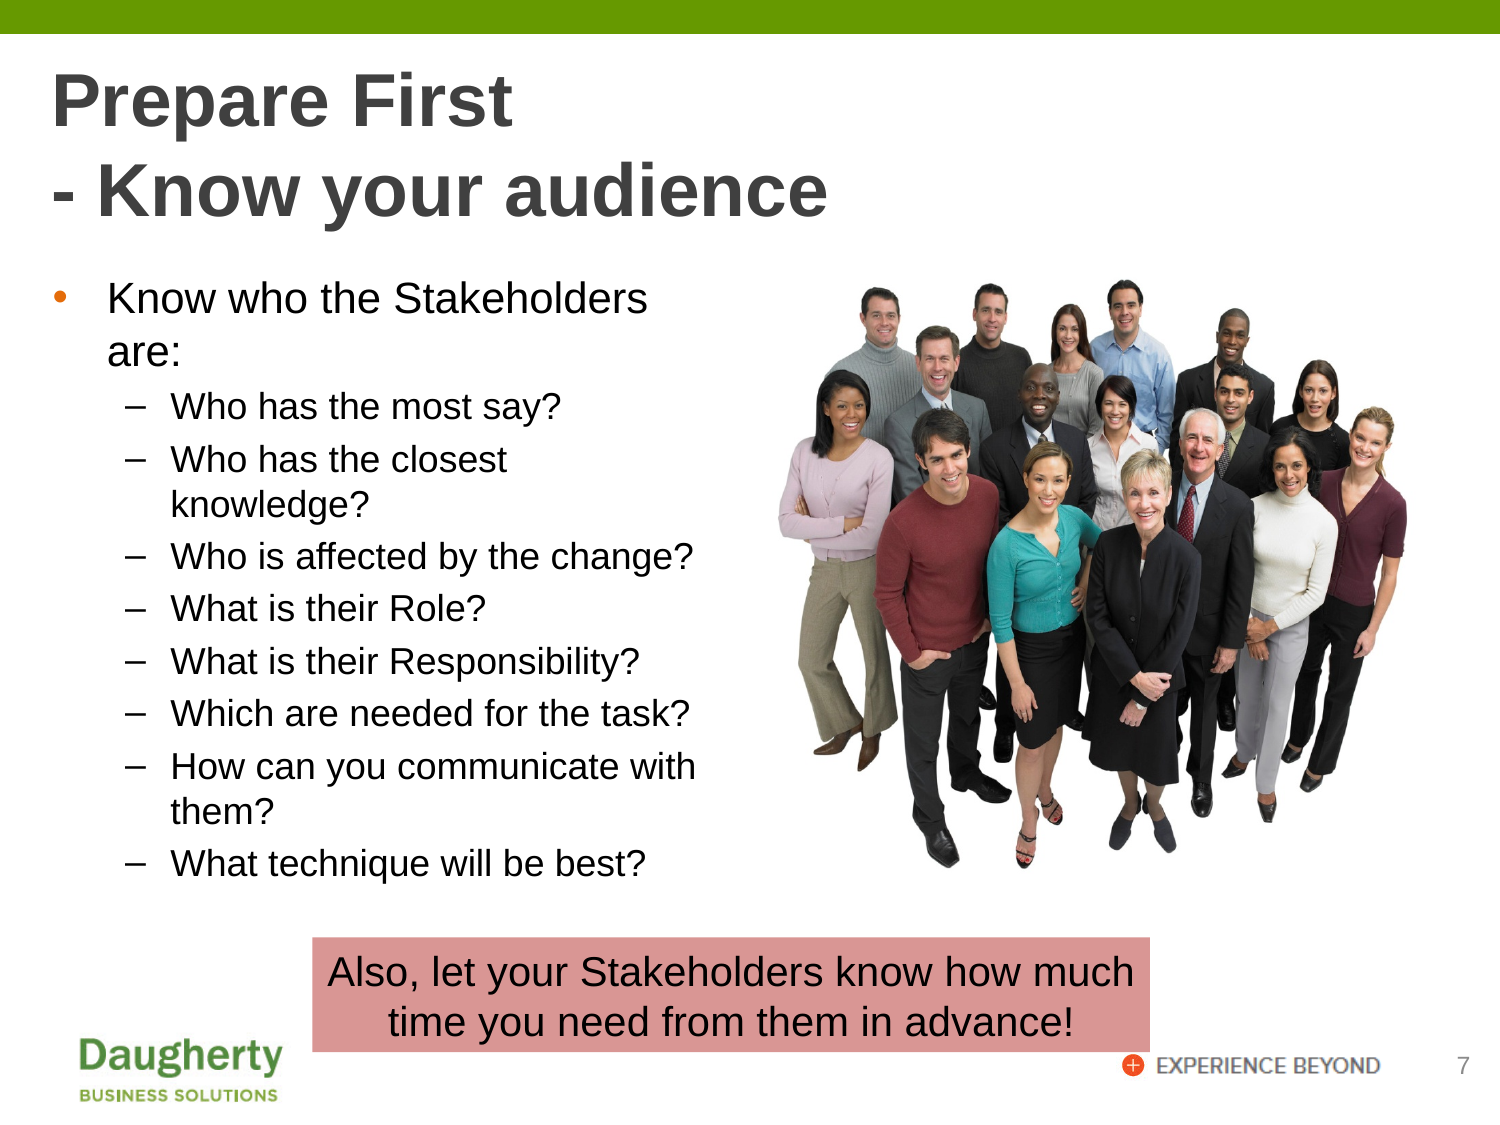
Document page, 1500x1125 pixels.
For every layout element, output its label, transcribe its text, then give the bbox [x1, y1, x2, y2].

title Prepare First - Know your audience [36, 33, 1078, 250]
text_box Also, let your Stakeholders know how much time you need from them in advance! [312, 937, 1150, 1053]
picture [749, 262, 1451, 897]
slide_number 7 [1408, 1034, 1486, 1095]
picture [1116, 1048, 1389, 1085]
picture [62, 1015, 304, 1125]
list Know who the Stakeholders are: Who has the most say? Who has the closest knowledge? Who is affected by the change? What is their Role? What is their Responsibility? Which are needed for the task? How can you communicate with them? What technique will be best? [37, 262, 713, 925]
